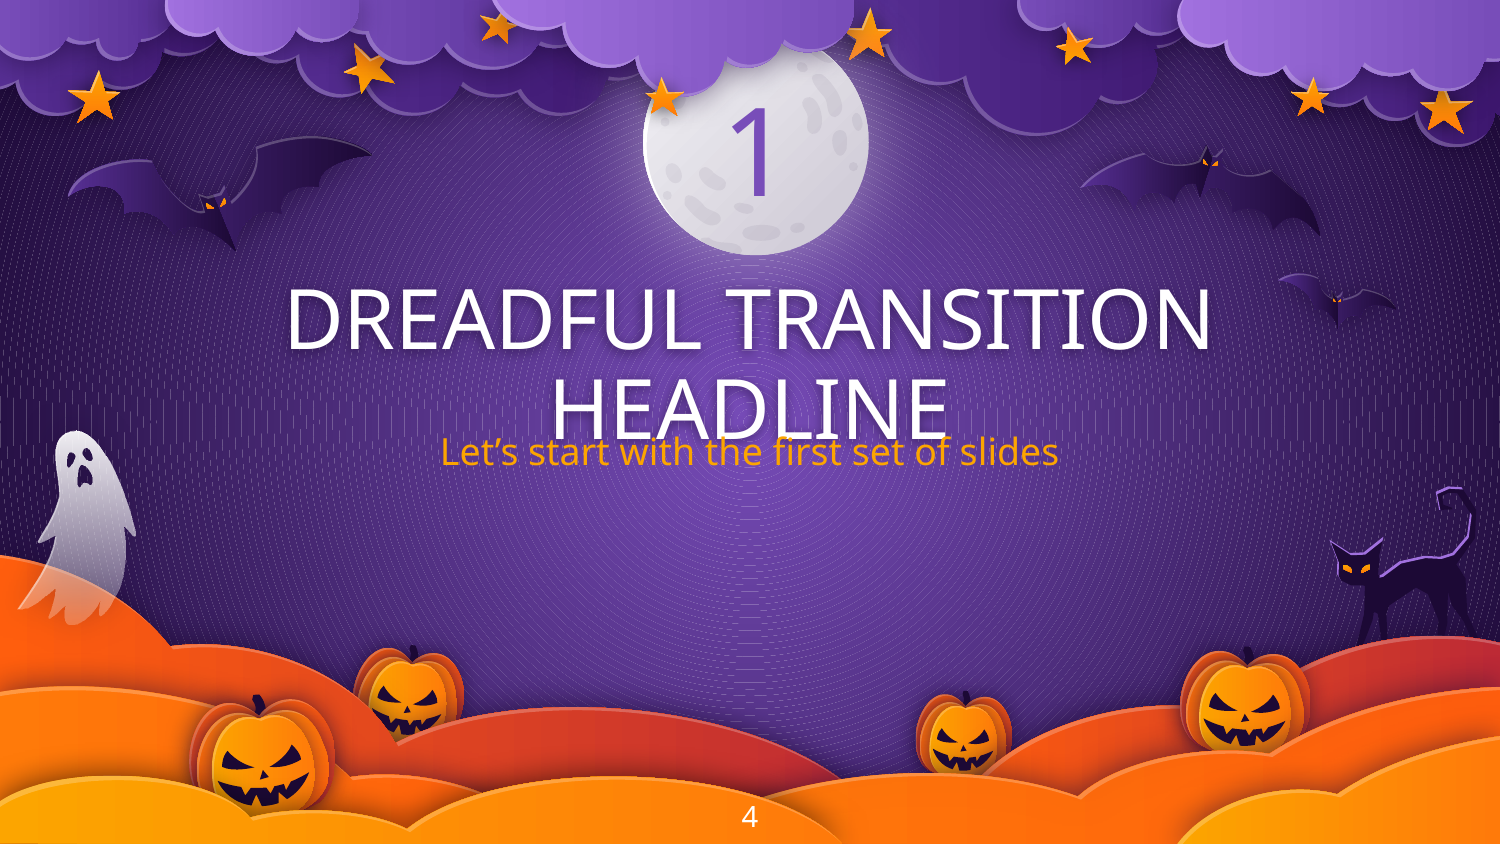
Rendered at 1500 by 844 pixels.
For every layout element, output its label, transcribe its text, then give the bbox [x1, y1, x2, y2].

slide_number ‹#› [705, 798, 795, 832]
subtitle Let’s start with the first set of slides [188, 428, 1312, 558]
text_box 1 [643, 38, 870, 257]
title DREADFUL TRANSITION HEADLINE [188, 272, 1312, 428]
